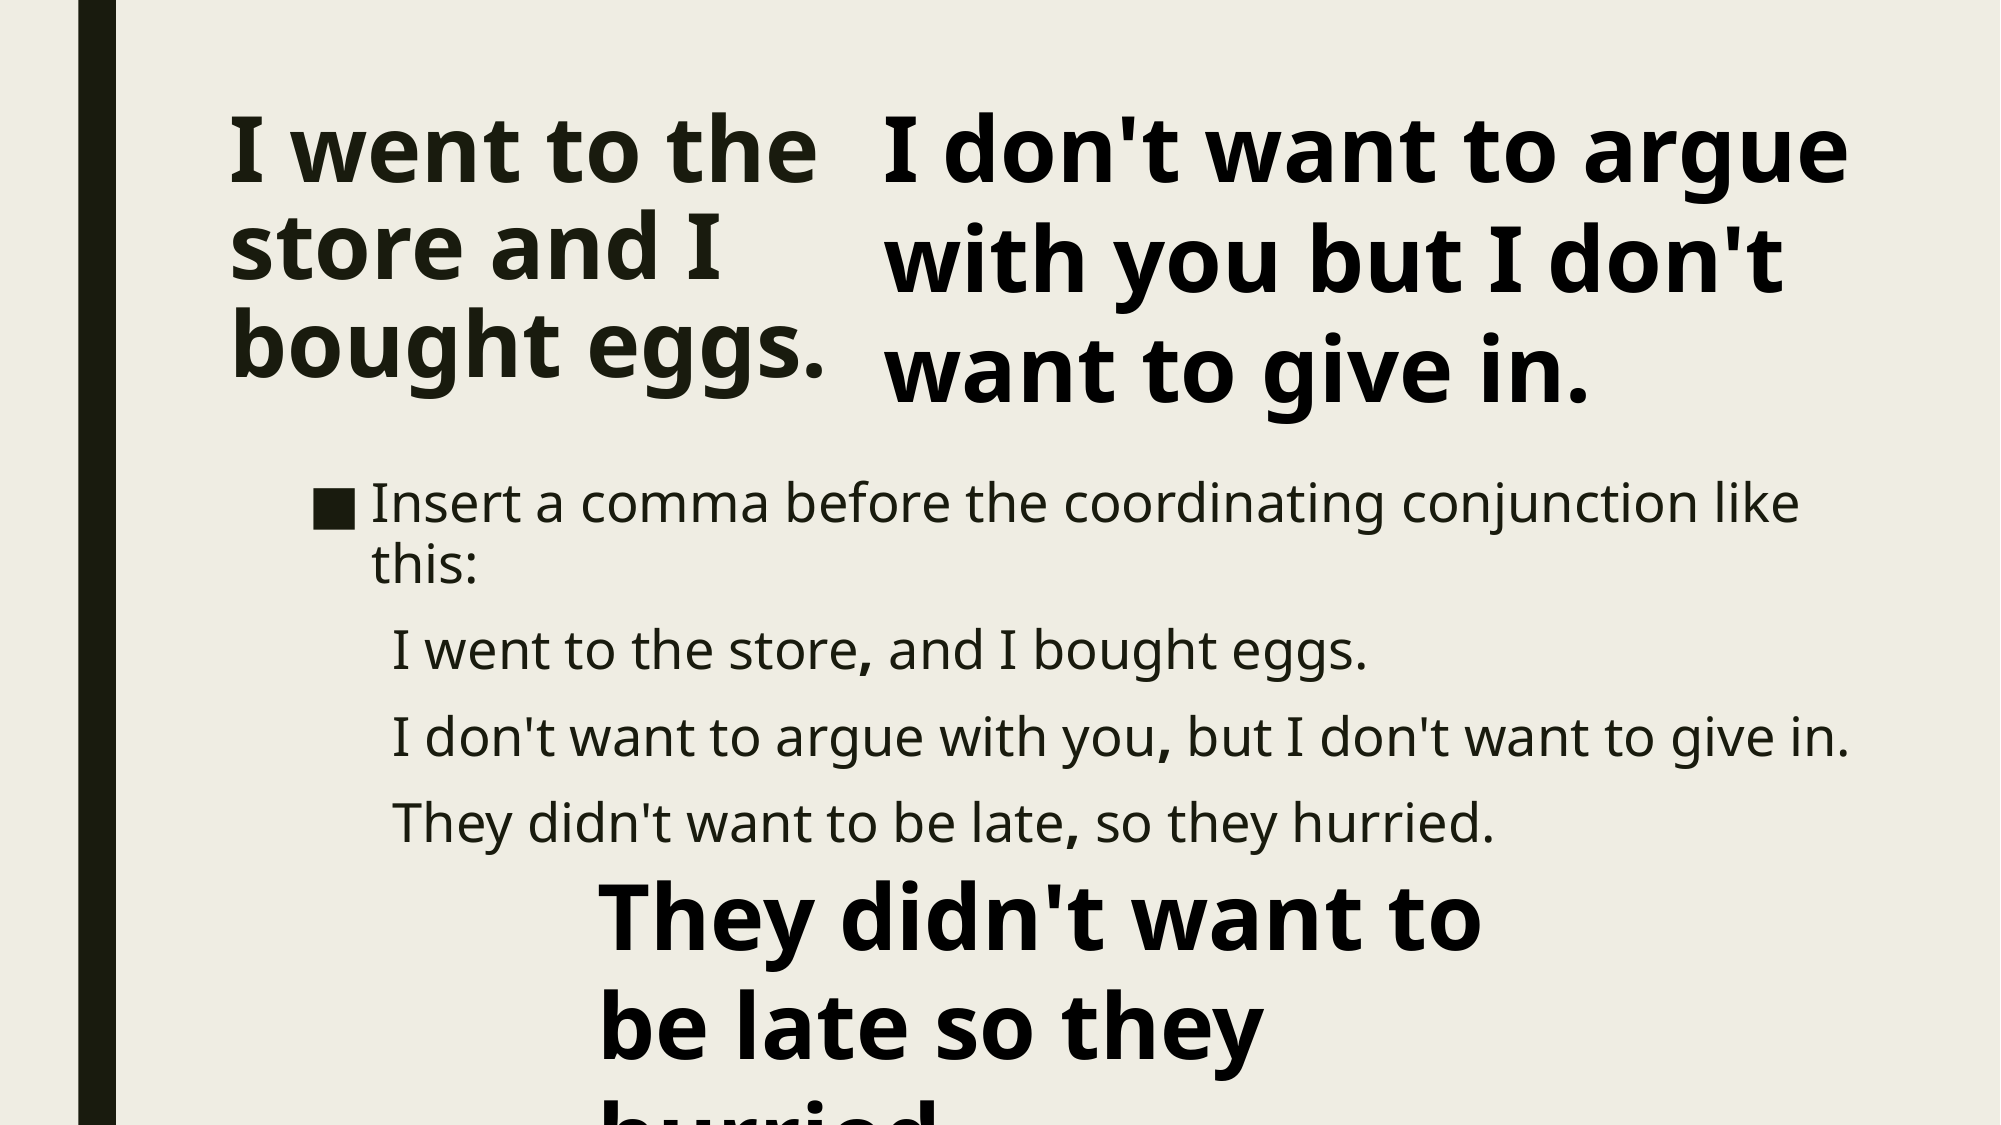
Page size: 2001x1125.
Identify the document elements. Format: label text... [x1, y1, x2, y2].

title I went to the store and I bought eggs. [214, 96, 894, 435]
text_box They didn't want to be late so they hurried. [582, 851, 1580, 1125]
text_box I don't want to argue with you but I don't want to give in. [868, 83, 1959, 428]
list Insert a comma before the coordinating conjunction like this: I went to the store, and I bought eggs. I don't want to argue with you, but I don't want to give in. They didn't want to be late, so they hurried. [293, 466, 1869, 1054]
